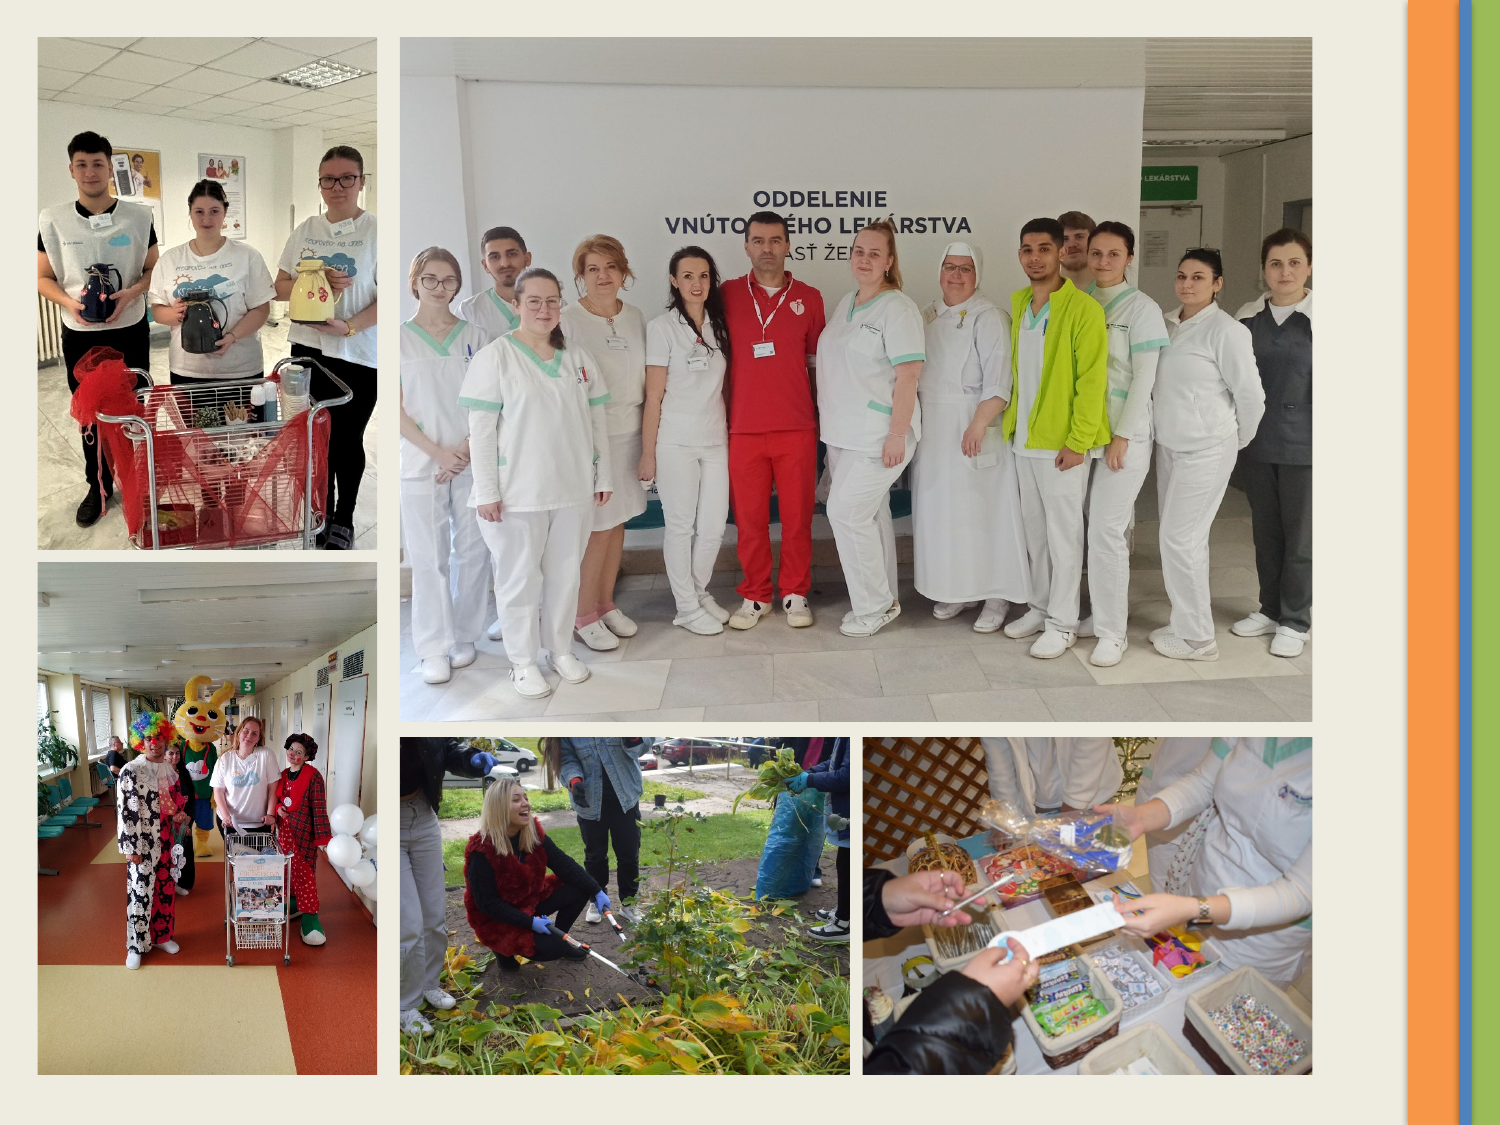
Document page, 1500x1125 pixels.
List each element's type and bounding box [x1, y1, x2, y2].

picture [862, 737, 1313, 1076]
picture [399, 737, 851, 1076]
picture [399, 37, 1313, 723]
picture [37, 37, 378, 551]
picture [37, 562, 378, 1076]
